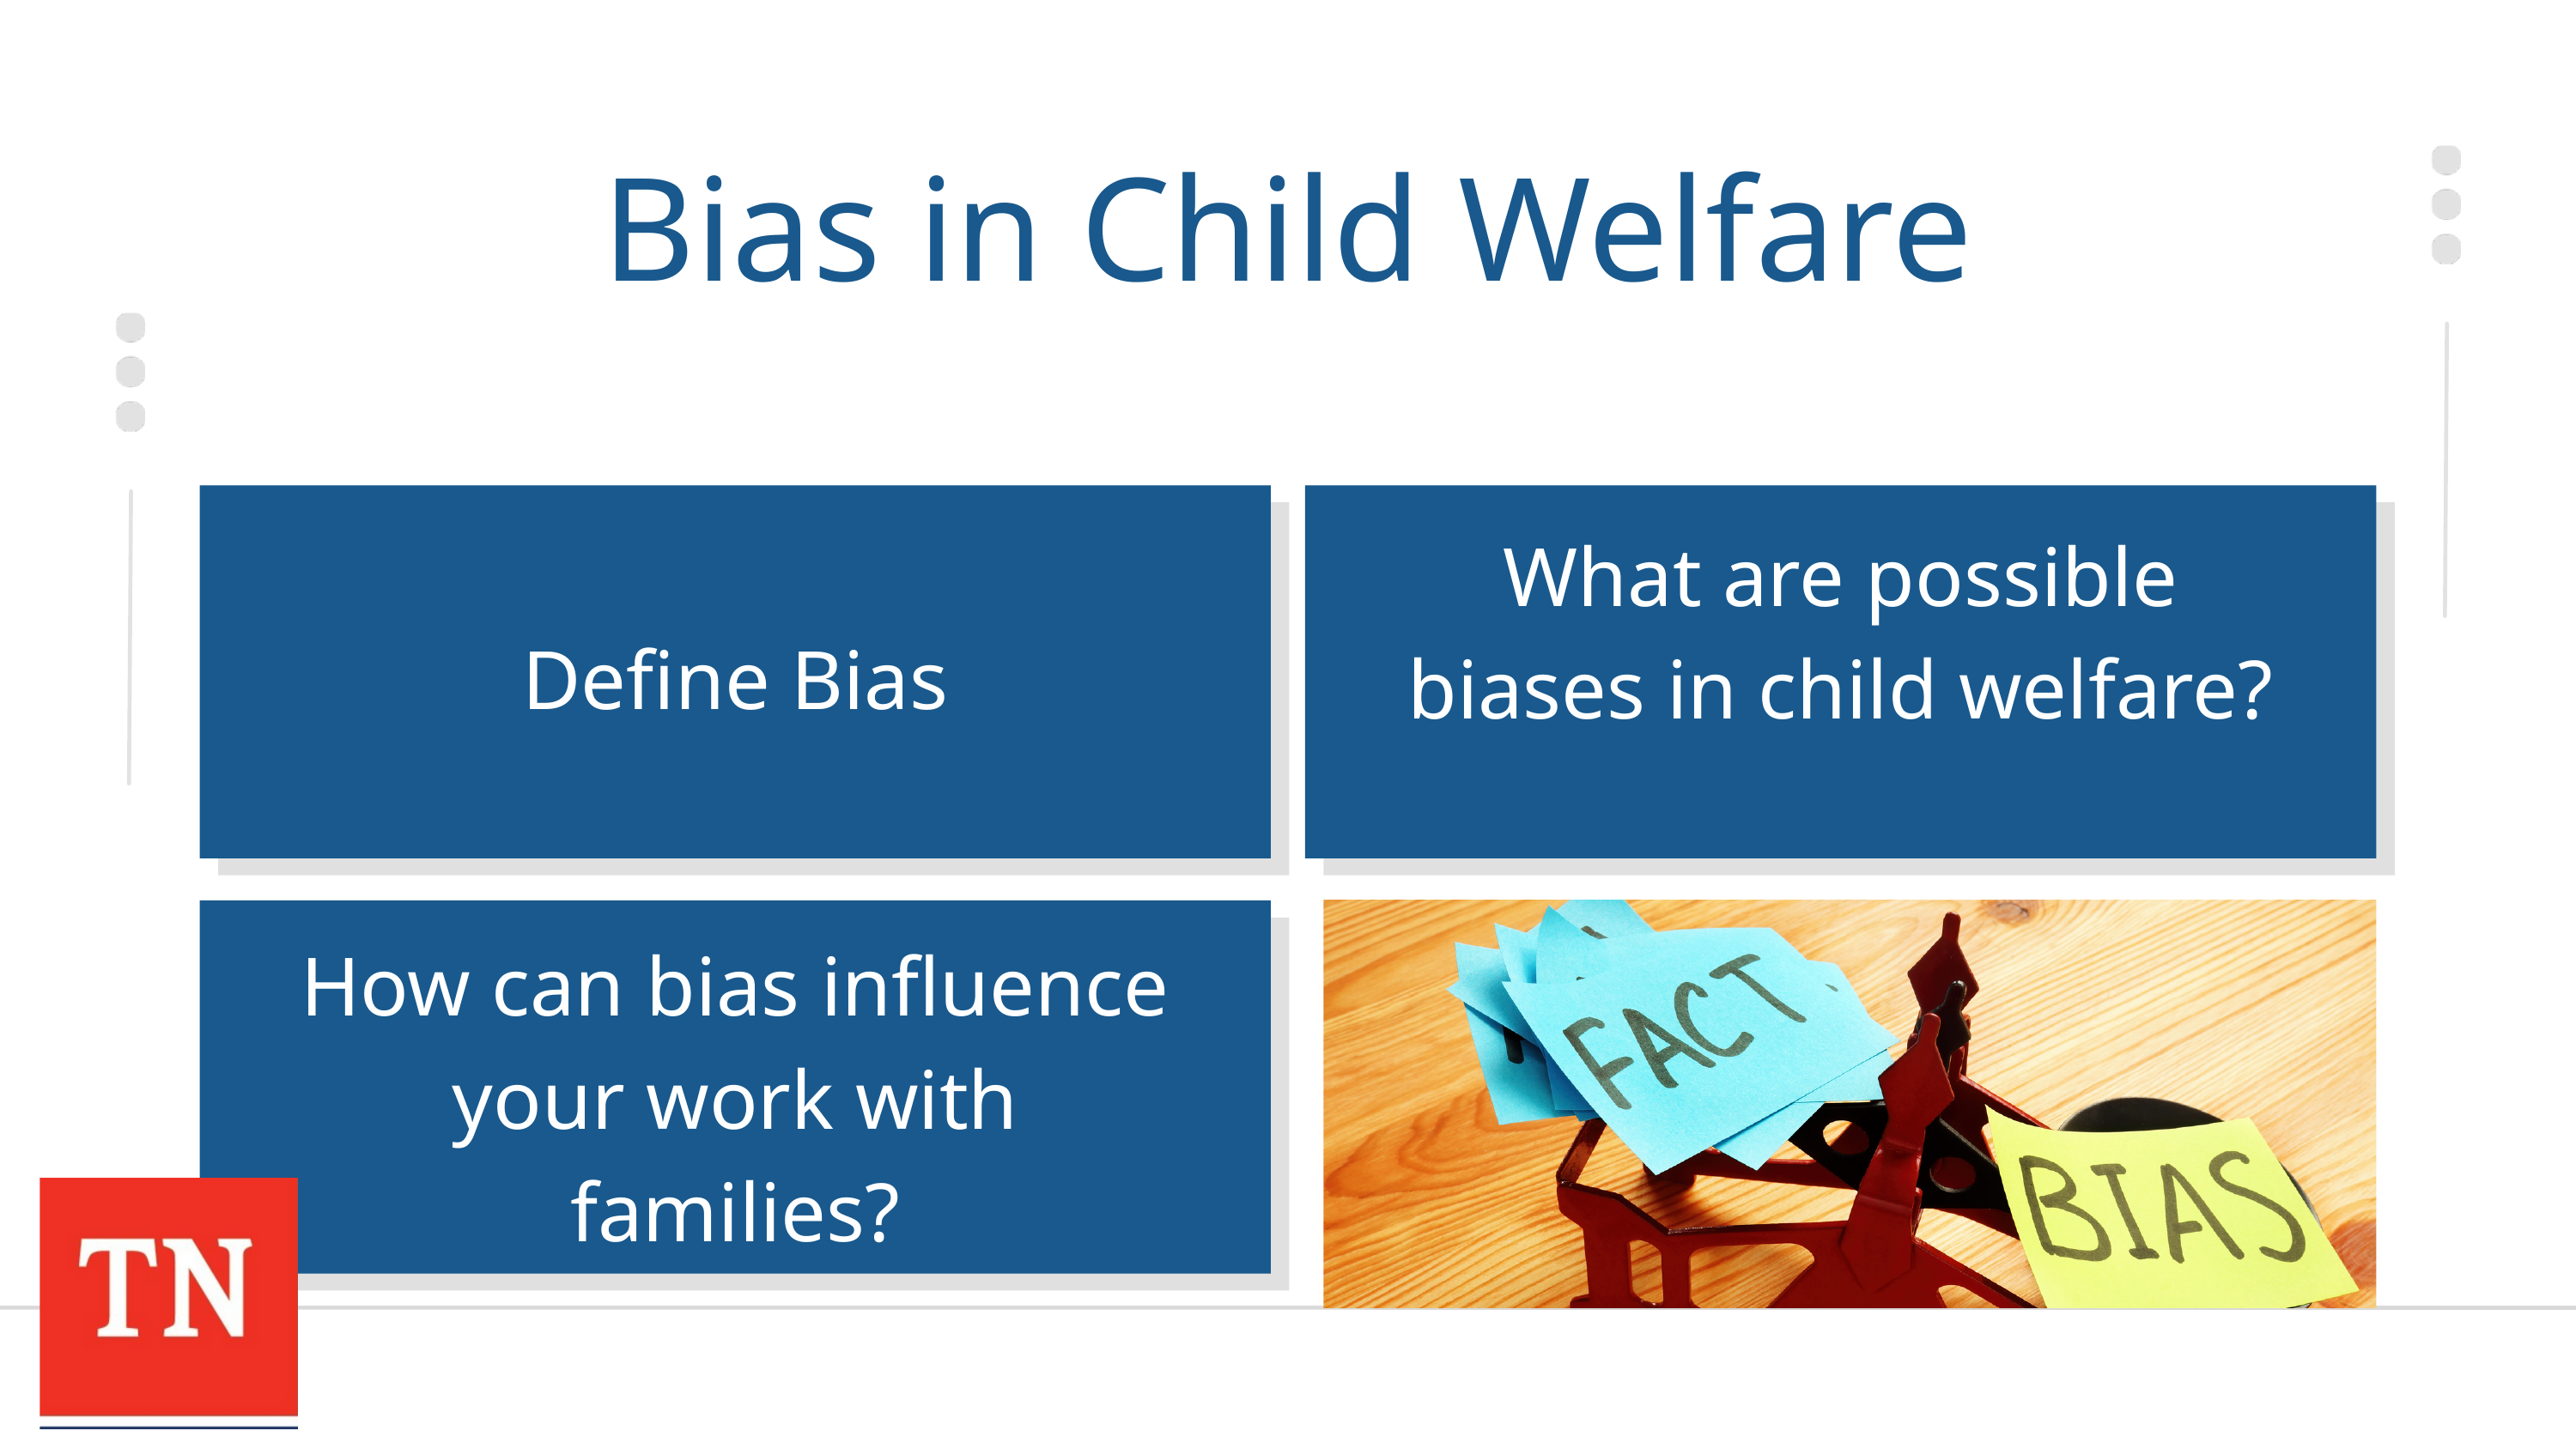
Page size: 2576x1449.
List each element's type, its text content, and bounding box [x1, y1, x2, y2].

picture [70, 356, 190, 387]
text_box Define Bias [297, 612, 1174, 725]
text_box What are possible biases in child welfare? [1402, 510, 2279, 736]
text_box [218, 502, 1290, 876]
text_box [1323, 502, 2395, 876]
text_box [199, 900, 1271, 1274]
text_box [199, 485, 1271, 858]
text_box Bias in Child Welfare [383, 166, 2192, 310]
picture [39, 1178, 299, 1429]
text_box [2433, 227, 2461, 264]
text_box [2433, 146, 2461, 188]
text_box [1304, 485, 2377, 858]
picture [2386, 189, 2506, 220]
text_box [117, 395, 145, 432]
text_box [117, 313, 145, 355]
text_box How can bias influence your work with families? [297, 919, 1174, 1258]
text_box [302, 917, 1290, 1291]
picture [1323, 900, 2377, 1308]
